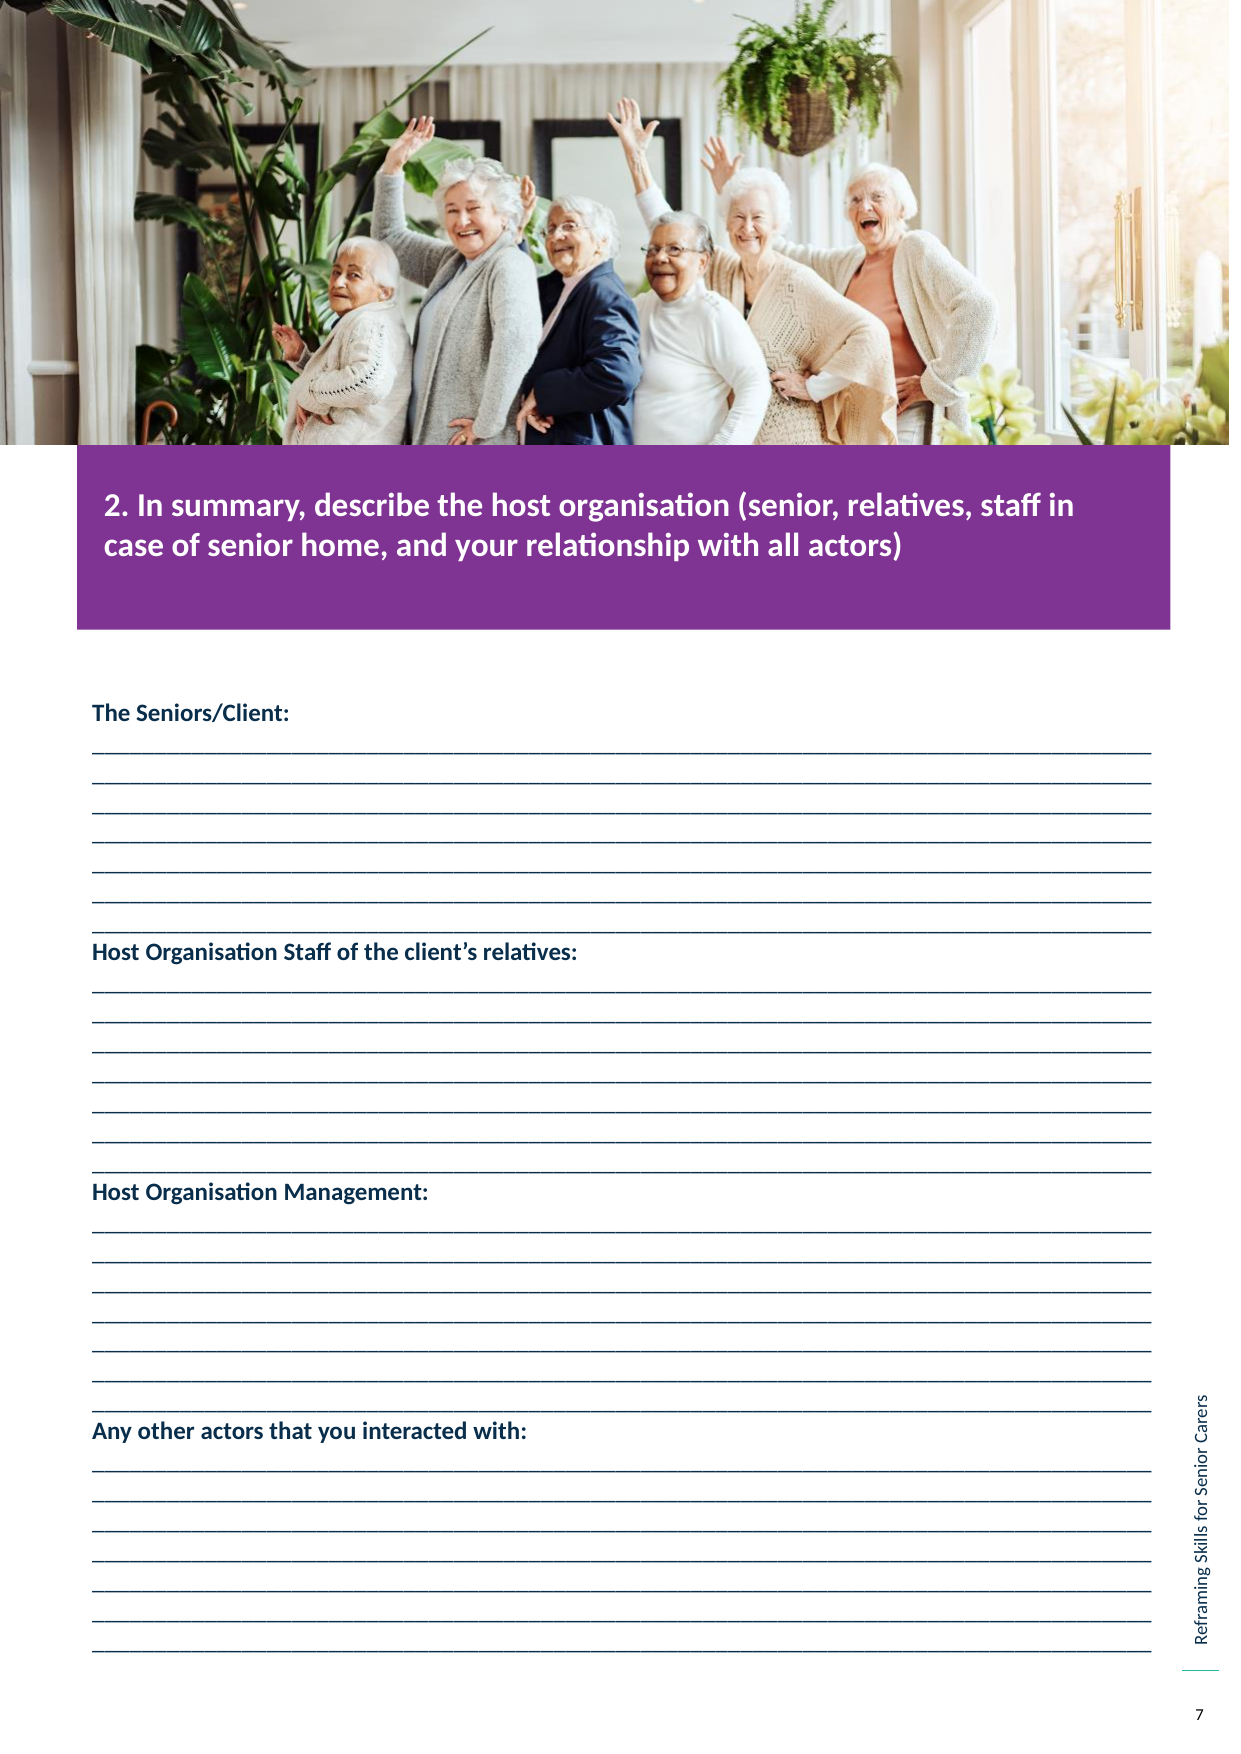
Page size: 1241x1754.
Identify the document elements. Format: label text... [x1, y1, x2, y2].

picture [0, 0, 1241, 446]
list The Seniors/Client: ___________________________________________________________________________________________________________________________________________________________________________________________________________________________________________________________________________________________________________________________________________________________________________________________________________________________________________________________________________________________________________________________________________________________________________________________________________________ Host Organisation Staff of the client’s relatives: ______________________________________________________________________________________________________________________________________________________________________________________________________________________________________________________________________________________________________________________________________________________________________________________________________________________________________________________________________________________________________________________________ _____________________________________________________________________________________ Host Organisation Management: ___________________________________________________________________________________________________________________________________________________________________________________________________________________________________________________________________________________________________________________________________________________________________________________________________________________________________________________________________________________________________________________________________________________________________________________________________________________ Any other actors that you interacted with: ___________________________________________________________________________________________________________________________________________________________________________________________________________________________________________________________________________________________________________________________________________________________________________________________________________________________________________________________________________________________________________________________________________________________________________________________________________________ [77, 688, 1171, 1655]
list 2. In summary, describe the host organisation (senior, relatives, staff in case of senior home, and your relationship with all actors) [88, 476, 1152, 620]
slide_number ‹#› [1170, 1692, 1229, 1736]
